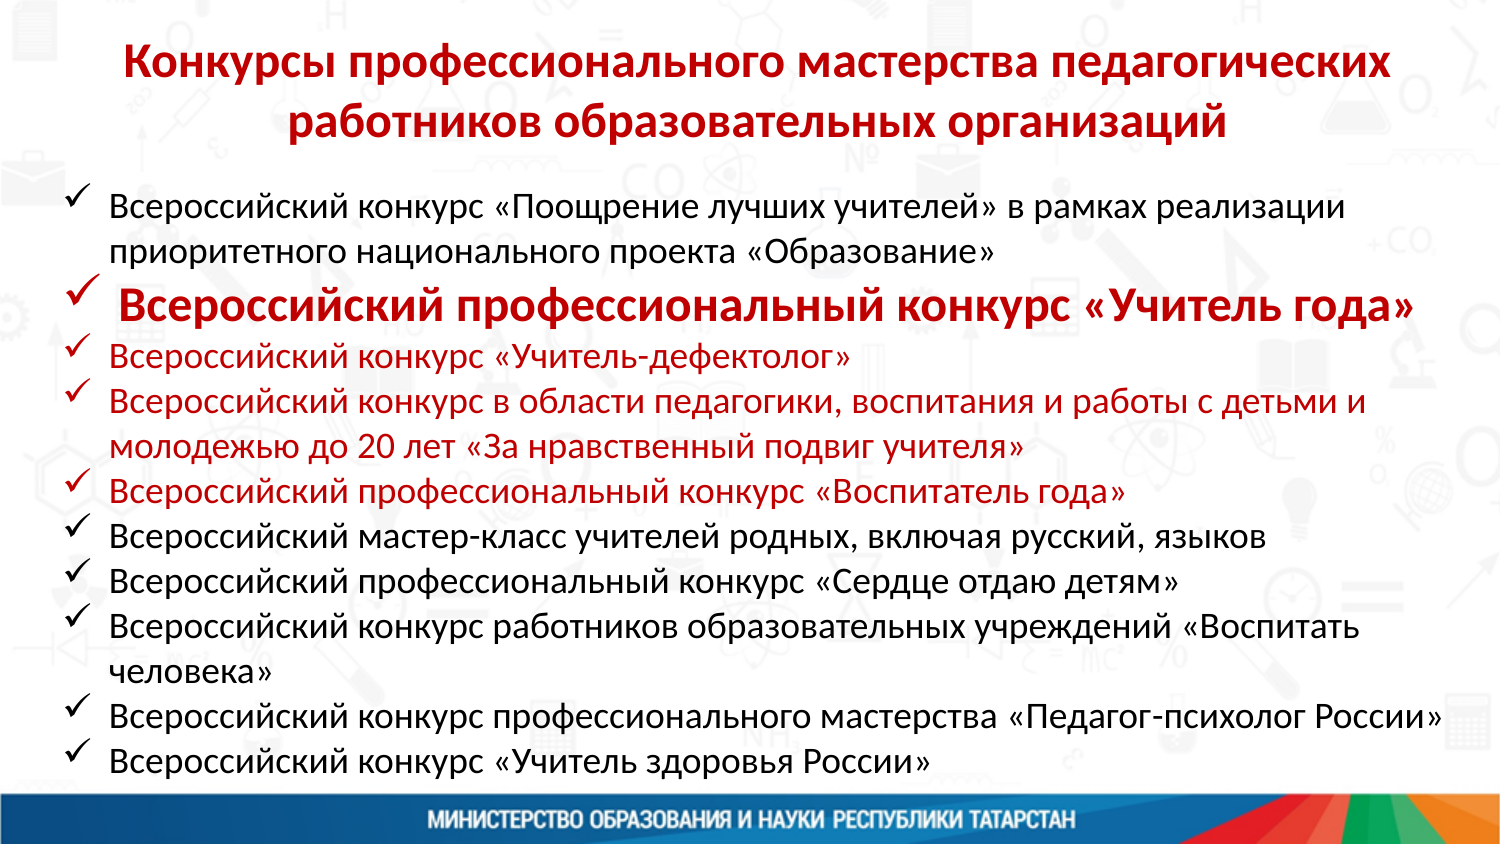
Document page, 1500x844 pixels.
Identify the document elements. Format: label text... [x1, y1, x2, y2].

picture [0, 0, 1500, 844]
text_box Всероссийский конкурс «Поощрение лучших учителей» в рамках реализации приоритетного национального проекта «Образование» Всероссийский профессиональный конкурс «Учитель года» Всероссийский конкурс «Учитель-дефектолог» Всероссийский конкурс в области педагогики, воспитания и работы с детьми и молодежью до 20 лет «За нравственный подвиг учителя» Всероссийский профессиональный конкурс «Воспитатель года» Всероссийский мастер-класс учителей родных, включая русский, языков Всероссийский профессиональный конкурс «Сердце отдаю детям» Всероссийский конкурс работников образовательных учреждений «Воспитать человека» Всероссийский конкурс профессионального мастерства «Педагог-психолог России» Всероссийский конкурс «Учитель здоровья России» [47, 173, 1477, 789]
text_box Конкурсы профессионального мастерства педагогических работников образовательных организаций [47, 20, 1469, 155]
